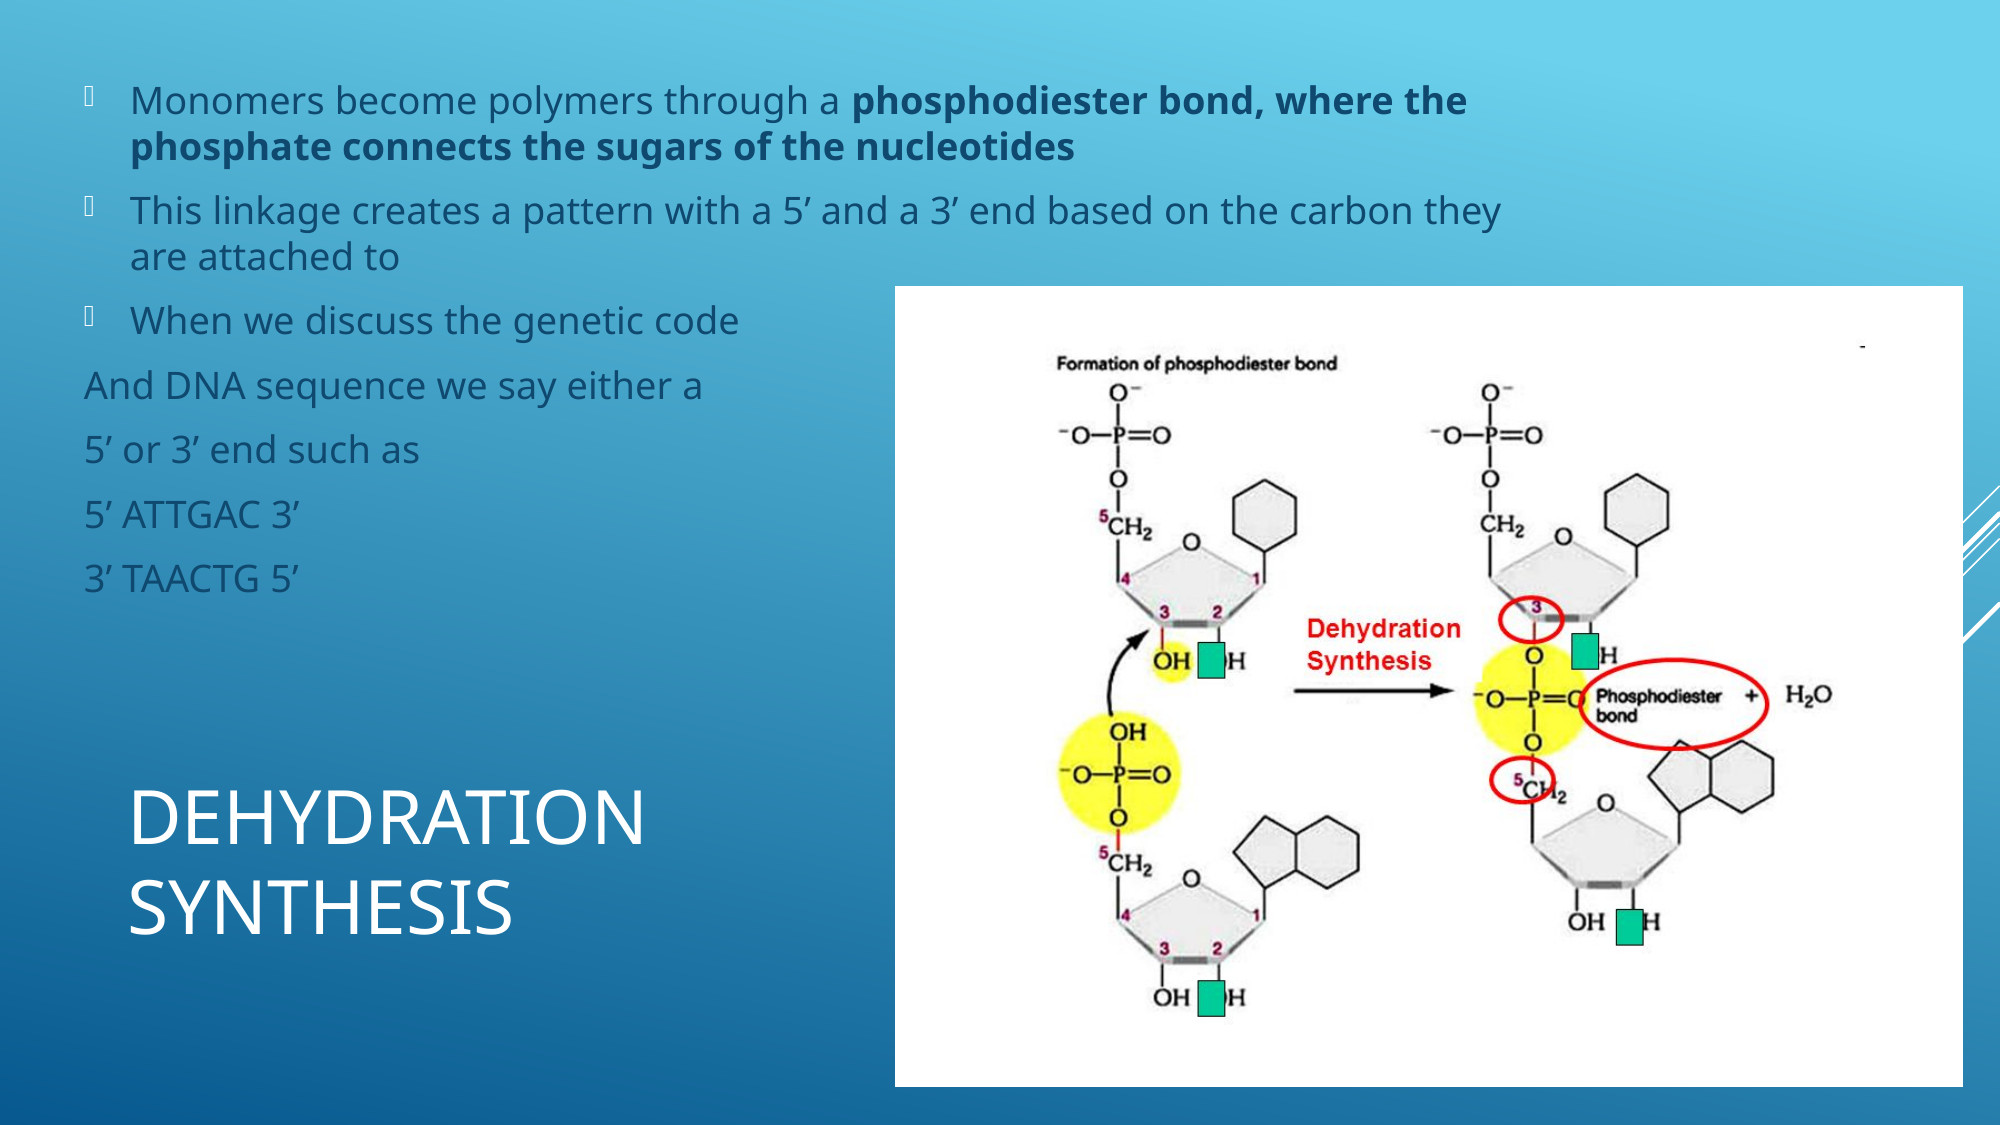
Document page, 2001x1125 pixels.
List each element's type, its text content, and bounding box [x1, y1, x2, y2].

list Monomers become polymers through a phosphodiester bond, where the phosphate connects the sugars of the nucleotides This linkage creates a pattern with a 5’ and a 3’ end based on the carbon they are attached to When we discuss the genetic code And DNA sequence we say either a 5’ or 3’ end such as 5’ ATTGAC 3’ 3’ TAACTG 5’ [68, 66, 1539, 675]
title Dehydration synthesis [112, 736, 895, 984]
picture [895, 286, 1963, 1087]
